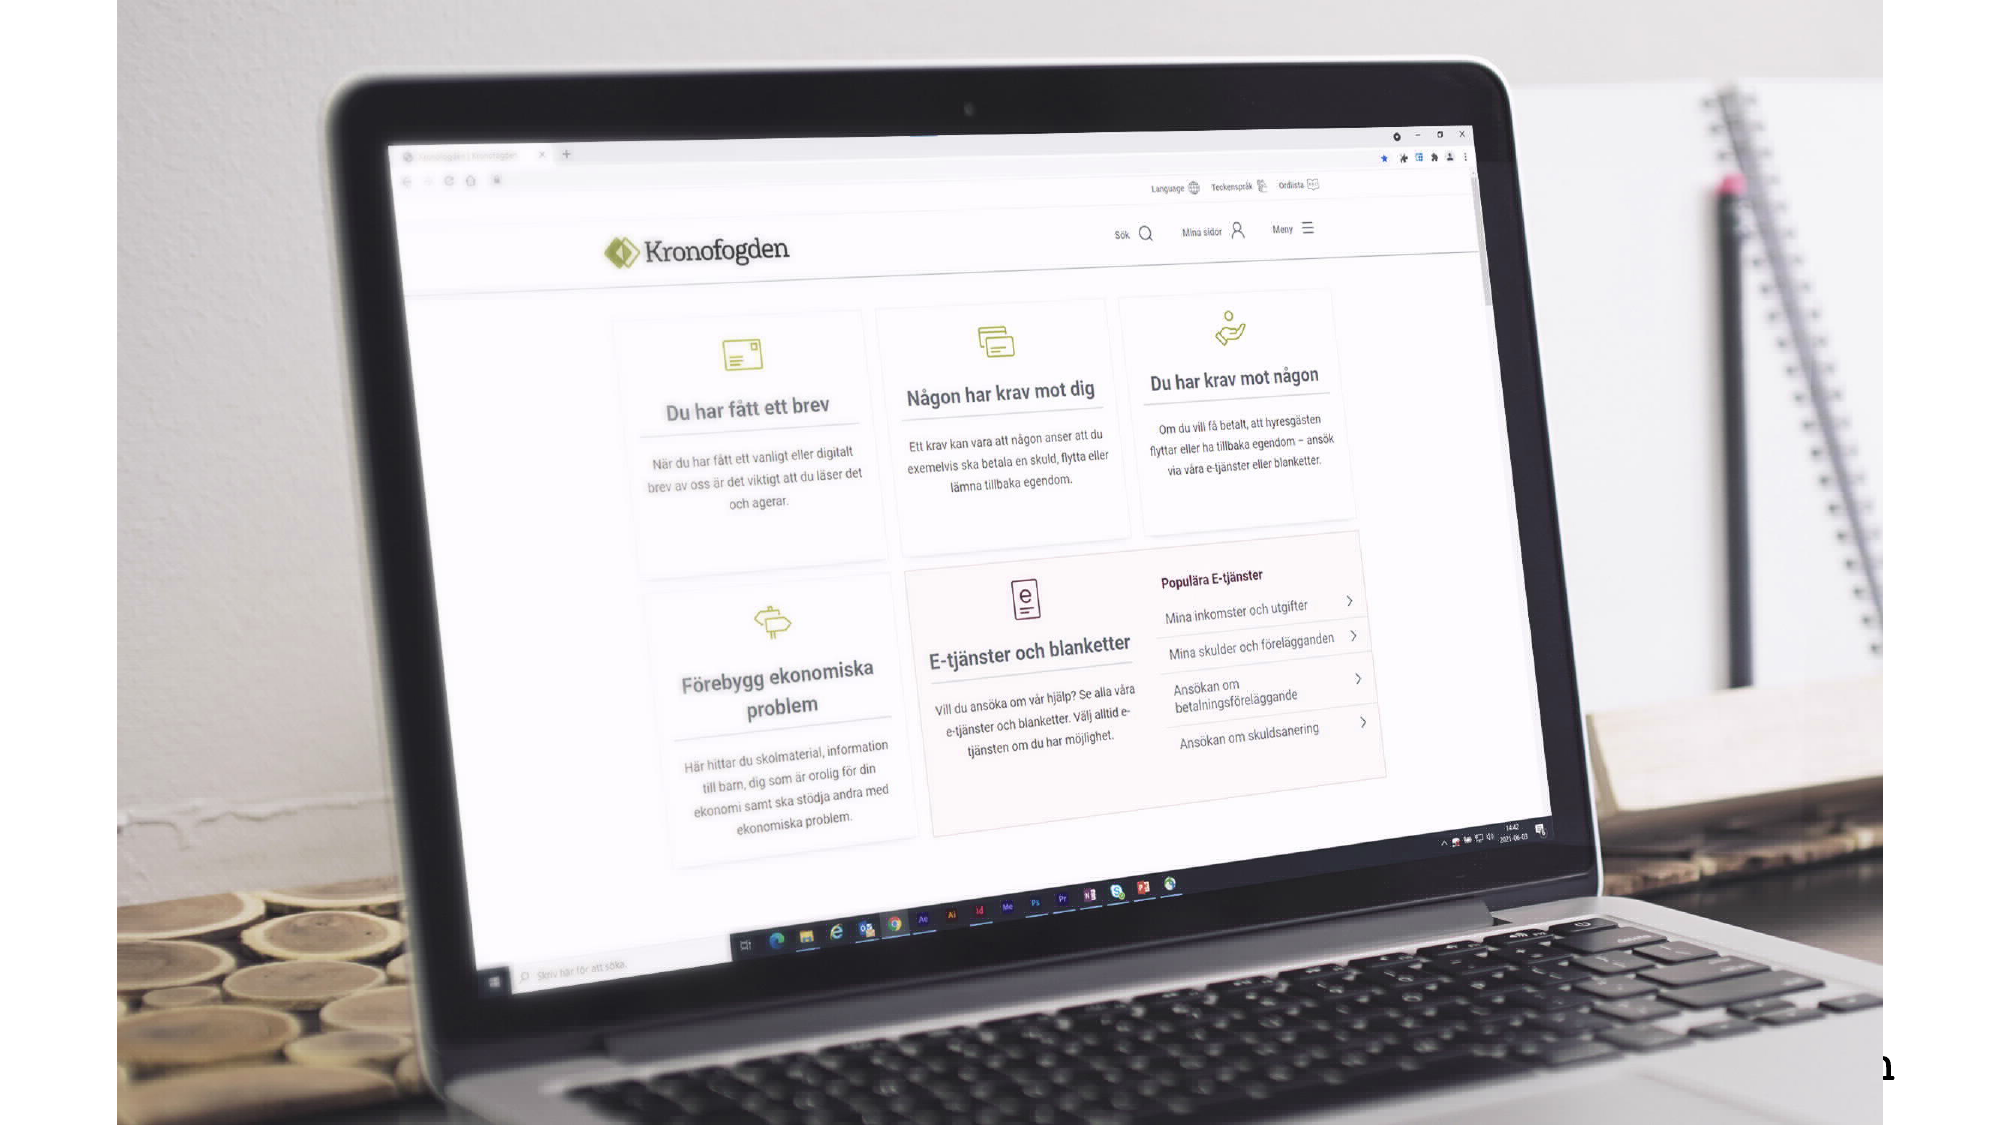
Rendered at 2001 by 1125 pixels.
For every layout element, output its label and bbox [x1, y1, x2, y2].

picture [117, 0, 1883, 1125]
